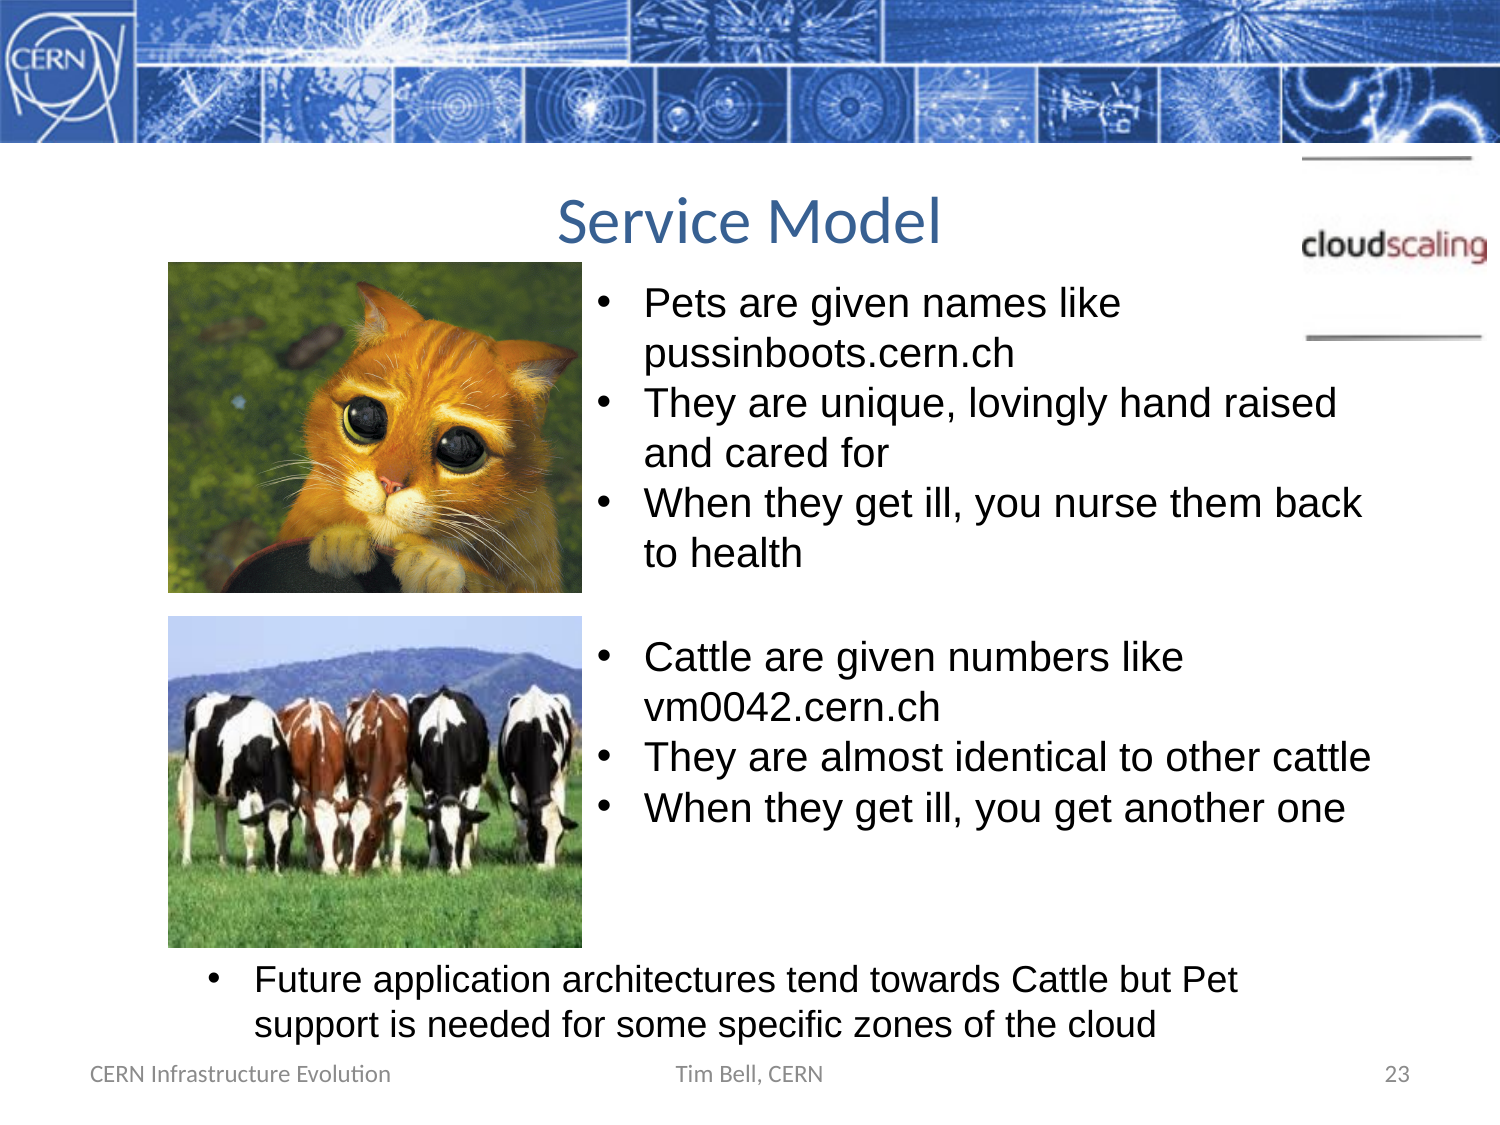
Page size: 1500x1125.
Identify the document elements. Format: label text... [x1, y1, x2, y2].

text_box Future application architectures tend towards Cattle but Pet support is needed for some specific zones of the cloud [192, 947, 1350, 1053]
picture [168, 616, 583, 948]
text_box Pets are given names like pussinboots.cern.ch They are unique, lovingly hand raised and cared for When they get ill, you nurse them back to health [587, 268, 1395, 584]
picture [0, 0, 1500, 143]
footer Tim Bell, CERN [512, 1053, 988, 1103]
slide_number CERN Infrastructure Evolution [75, 1042, 425, 1103]
picture [168, 261, 583, 594]
slide_number 23 [1074, 1042, 1425, 1103]
text_box Cattle are given numbers like vm0042.cern.ch They are almost identical to other cattle When they get ill, you get another one [587, 622, 1413, 838]
picture [1302, 155, 1487, 341]
title Service Model [74, 163, 1297, 270]
